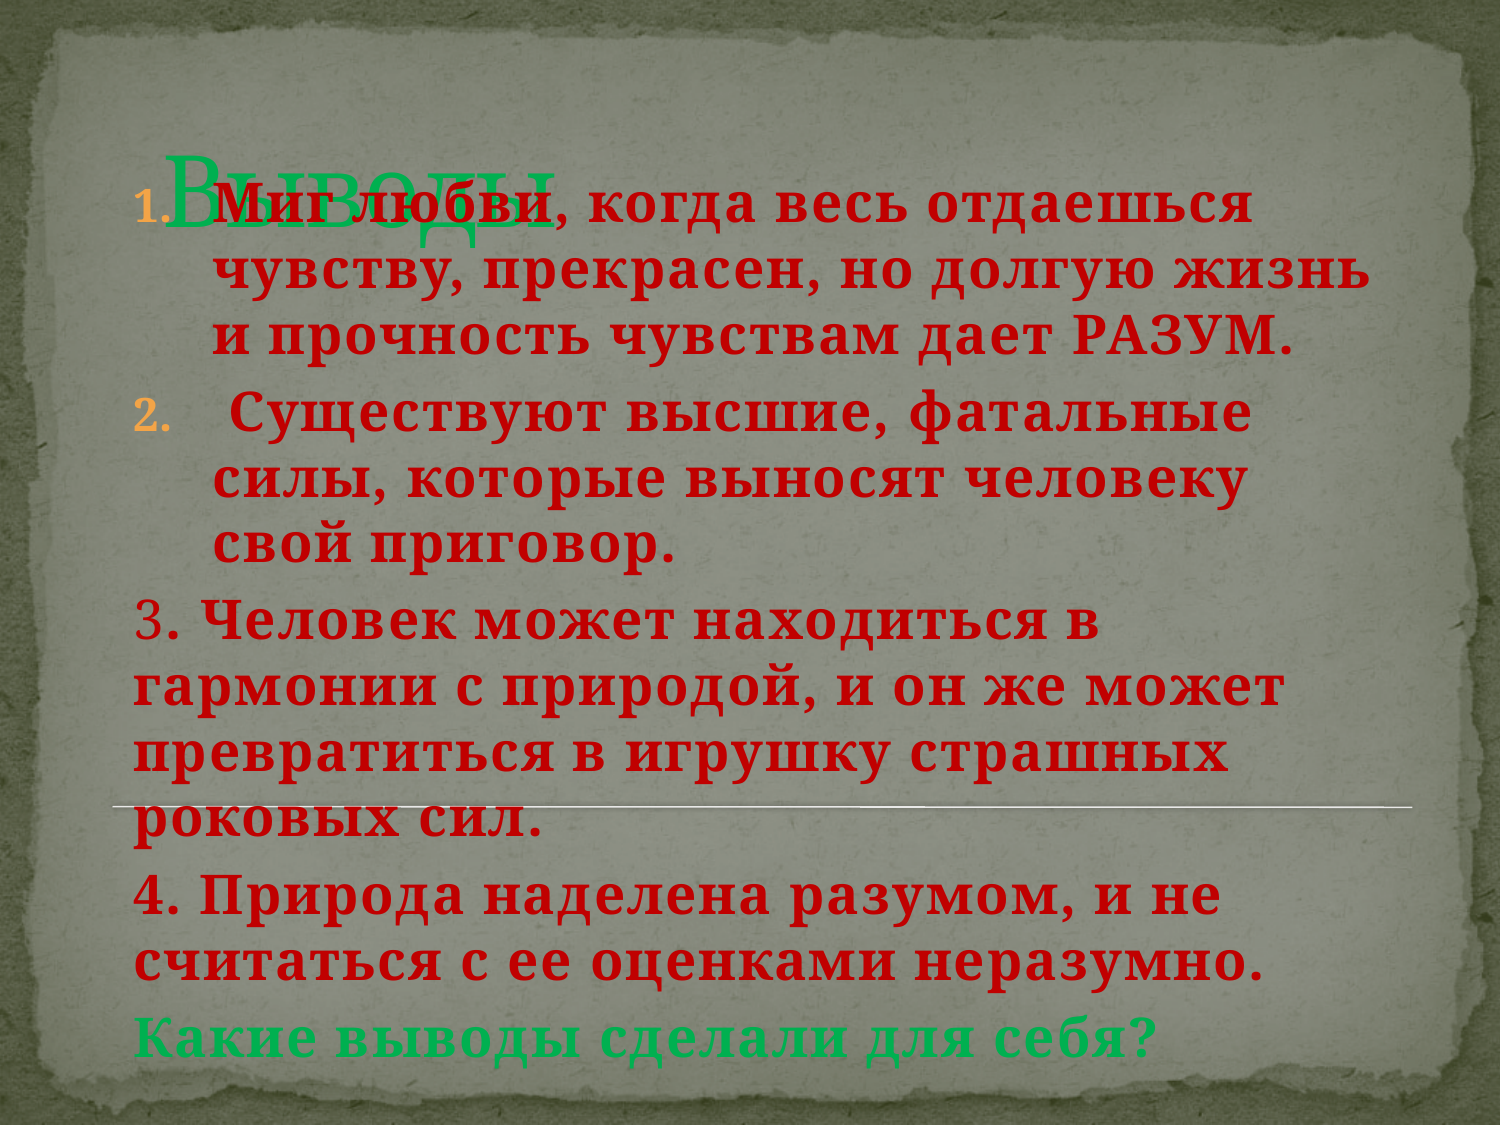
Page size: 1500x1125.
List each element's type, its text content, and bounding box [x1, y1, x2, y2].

title Выводы [147, 30, 1423, 255]
list Миг любви, когда весь отдаешься чувству, прекрасен, но долгую жизнь и прочность чувствам дает РАЗУМ. Существуют высшие, фатальные силы, которые выносят человеку свой приговор. 3. Человек может находиться в гармонии с природой, и он же может превратиться в игрушку страшных роковых сил. 4. Природа наделена разумом, и не считаться с ее оценками неразумно. Какие выводы сделали для себя? [118, 160, 1394, 1125]
